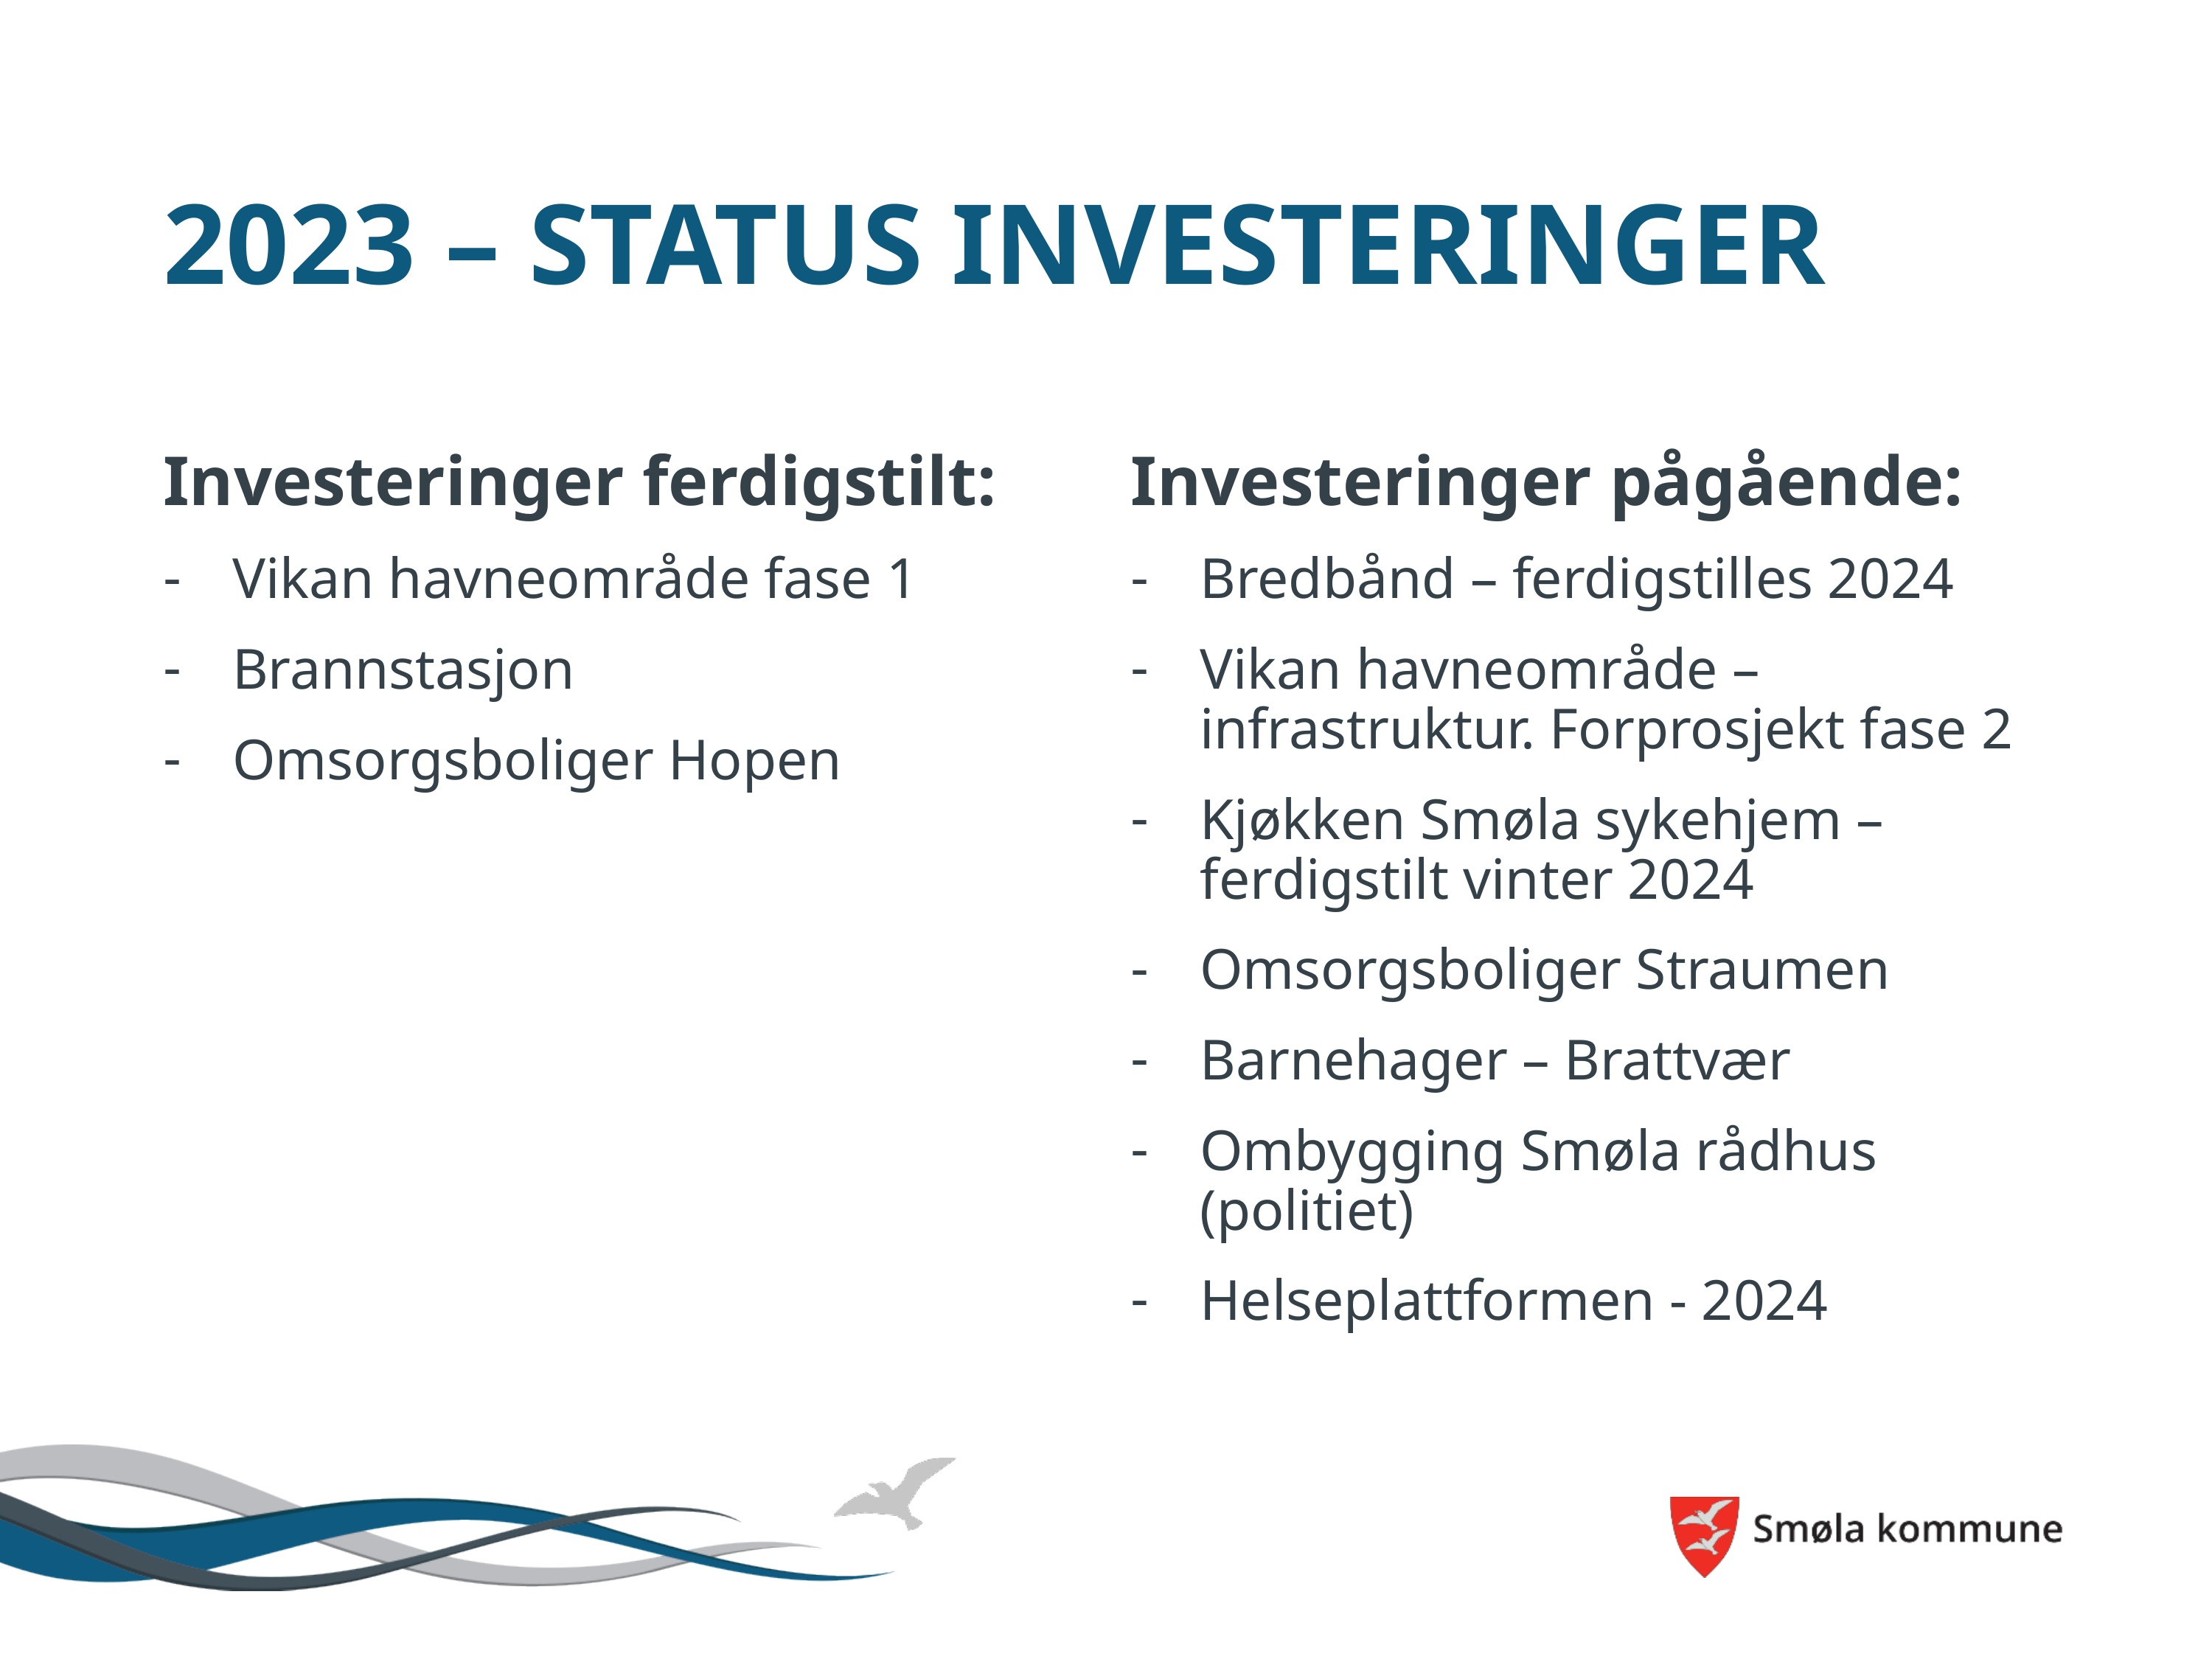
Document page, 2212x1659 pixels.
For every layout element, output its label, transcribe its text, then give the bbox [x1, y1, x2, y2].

picture [1670, 1497, 2062, 1578]
title 2023 – status investeringer [152, 88, 2060, 409]
picture [0, 1444, 956, 1591]
list Investeringer ferdigstilt: Vikan havneområde fase 1 Brannstasjon Omsorgsboliger Hopen [152, 441, 1093, 1495]
list Investeringer pågående: Bredbånd – ferdigstilles 2024 Vikan havneområde – infrastruktur. Forprosjekt fase 2 Kjøkken Smøla sykehjem – ferdigstilt vinter 2024 Omsorgsboliger Straumen Barnehager – Brattvær Ombygging Smøla rådhus (politiet) Helseplattformen - 2024 [1119, 441, 2060, 1495]
